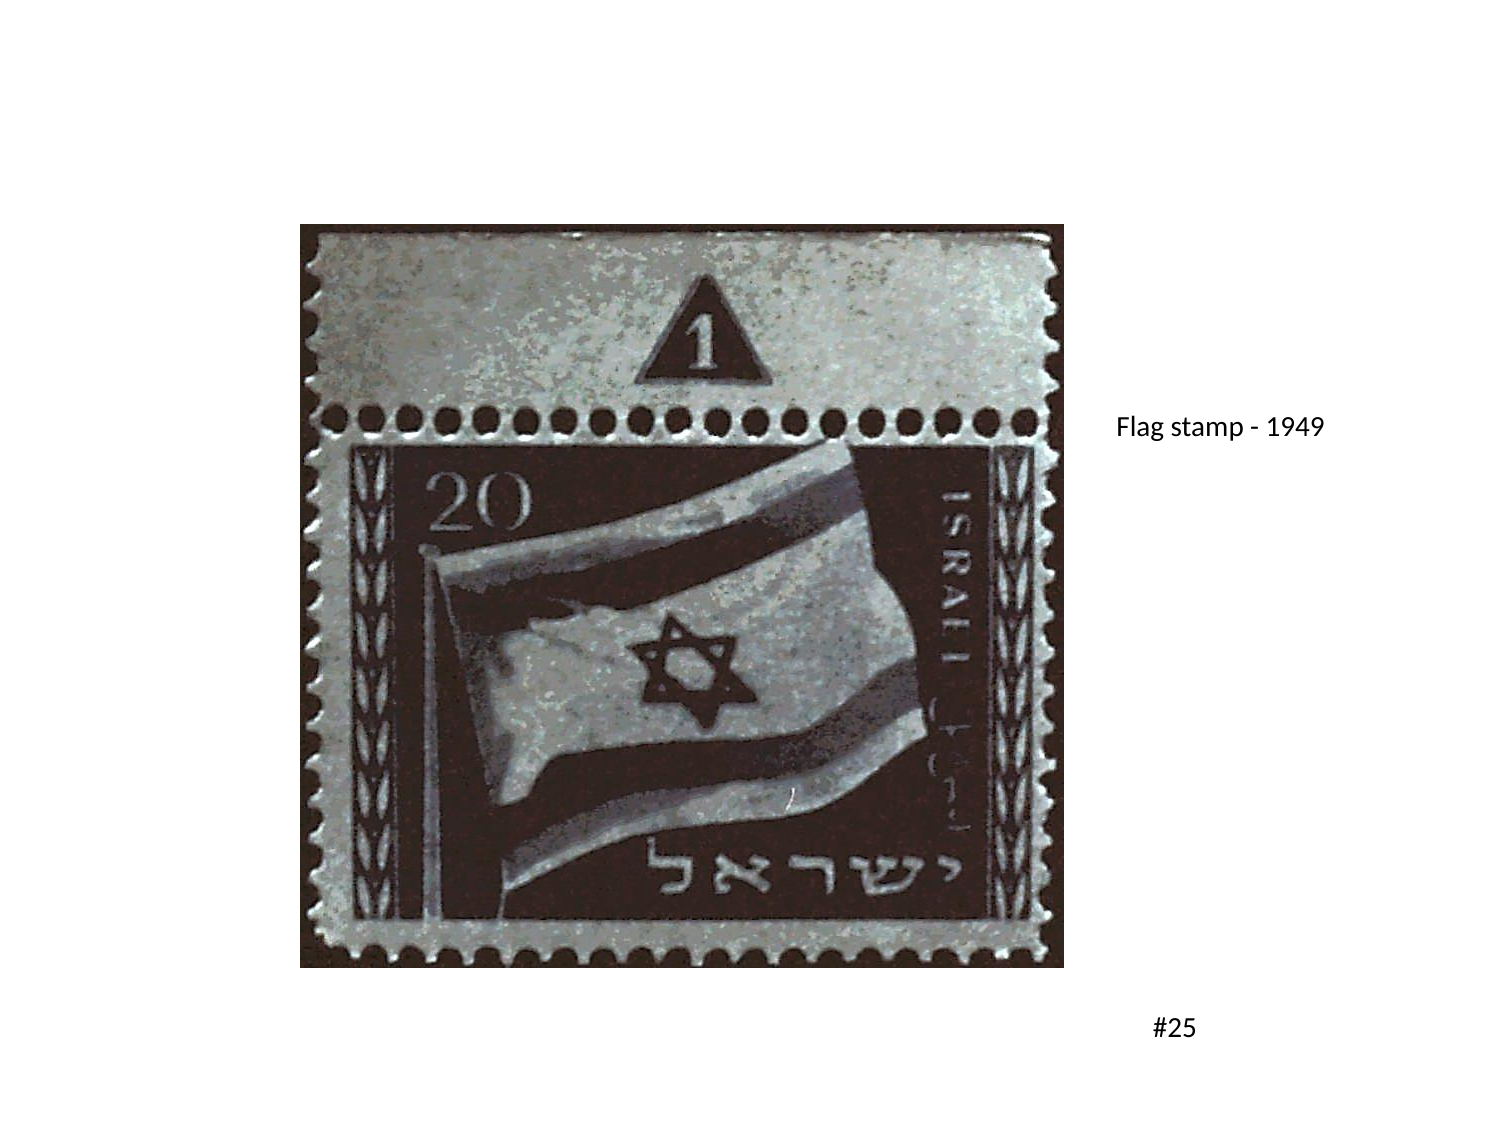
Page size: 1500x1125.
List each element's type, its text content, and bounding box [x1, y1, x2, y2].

picture [299, 224, 1064, 968]
text_box #25 [1138, 1000, 1212, 1051]
text_box Flag stamp - 1949 [1101, 399, 1340, 450]
